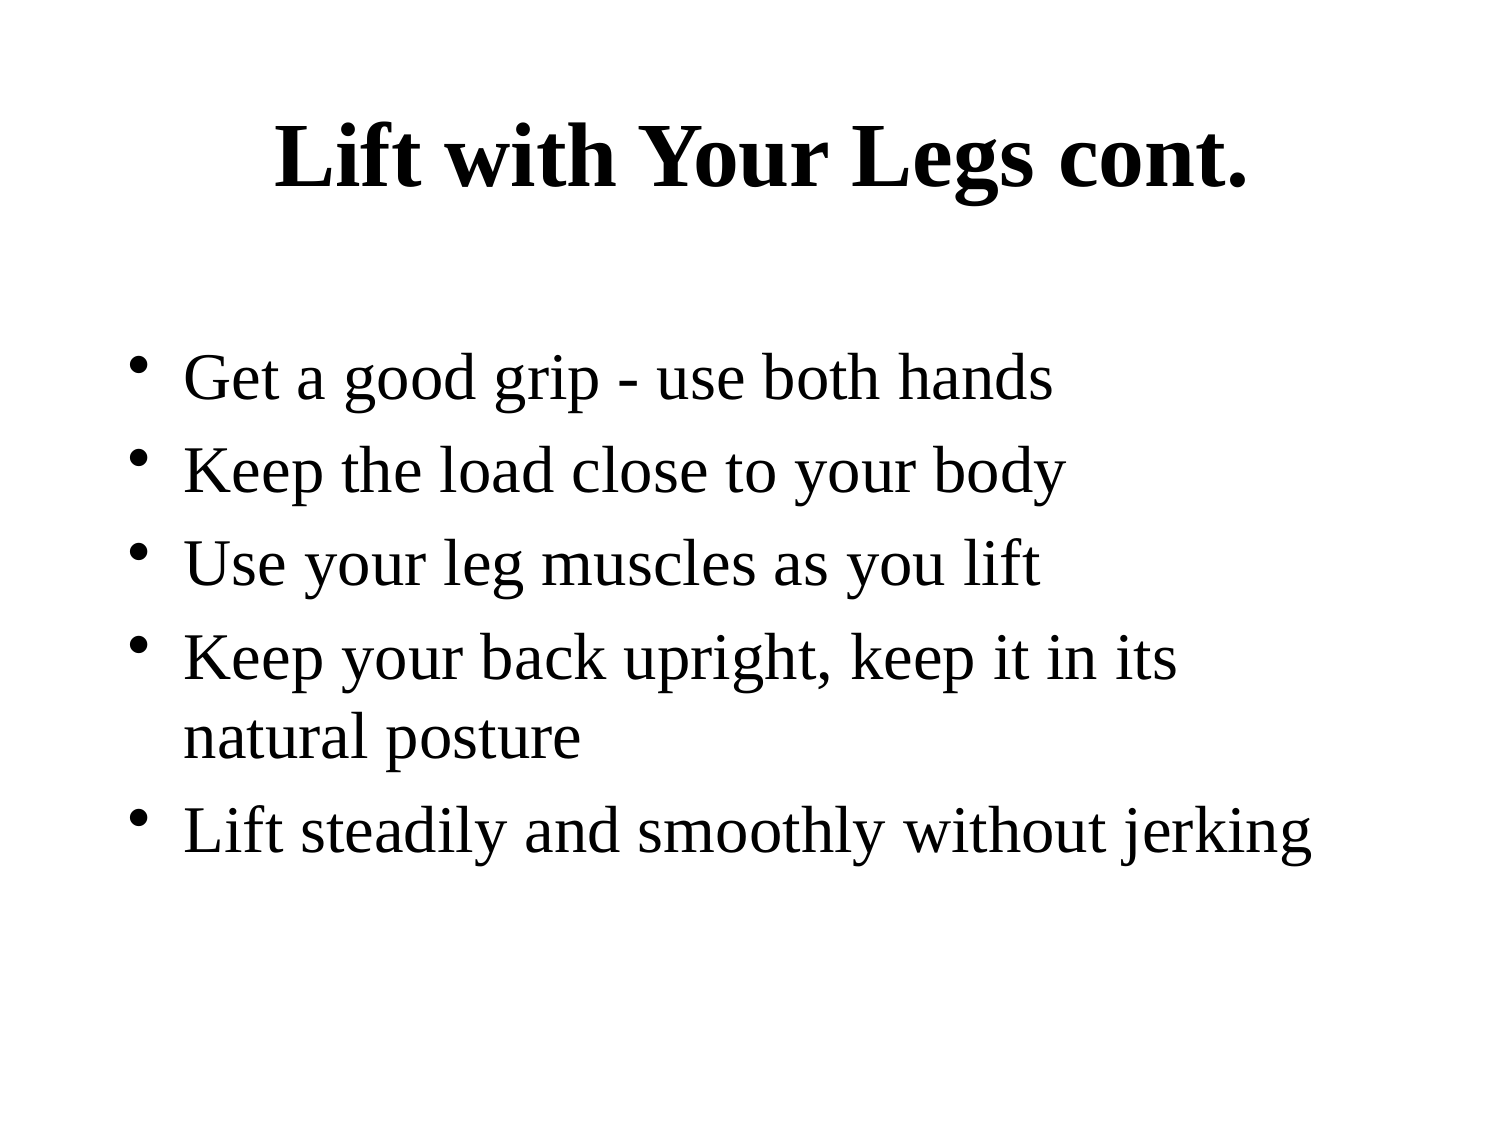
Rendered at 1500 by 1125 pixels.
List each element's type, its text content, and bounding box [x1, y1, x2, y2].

list Get a good grip - use both hands Keep the load close to your body Use your leg muscles as you lift Keep your back upright, keep it in its natural posture Lift steadily and smoothly without jerking [112, 324, 1388, 1001]
title Lift with Your Legs cont. [124, 62, 1401, 238]
